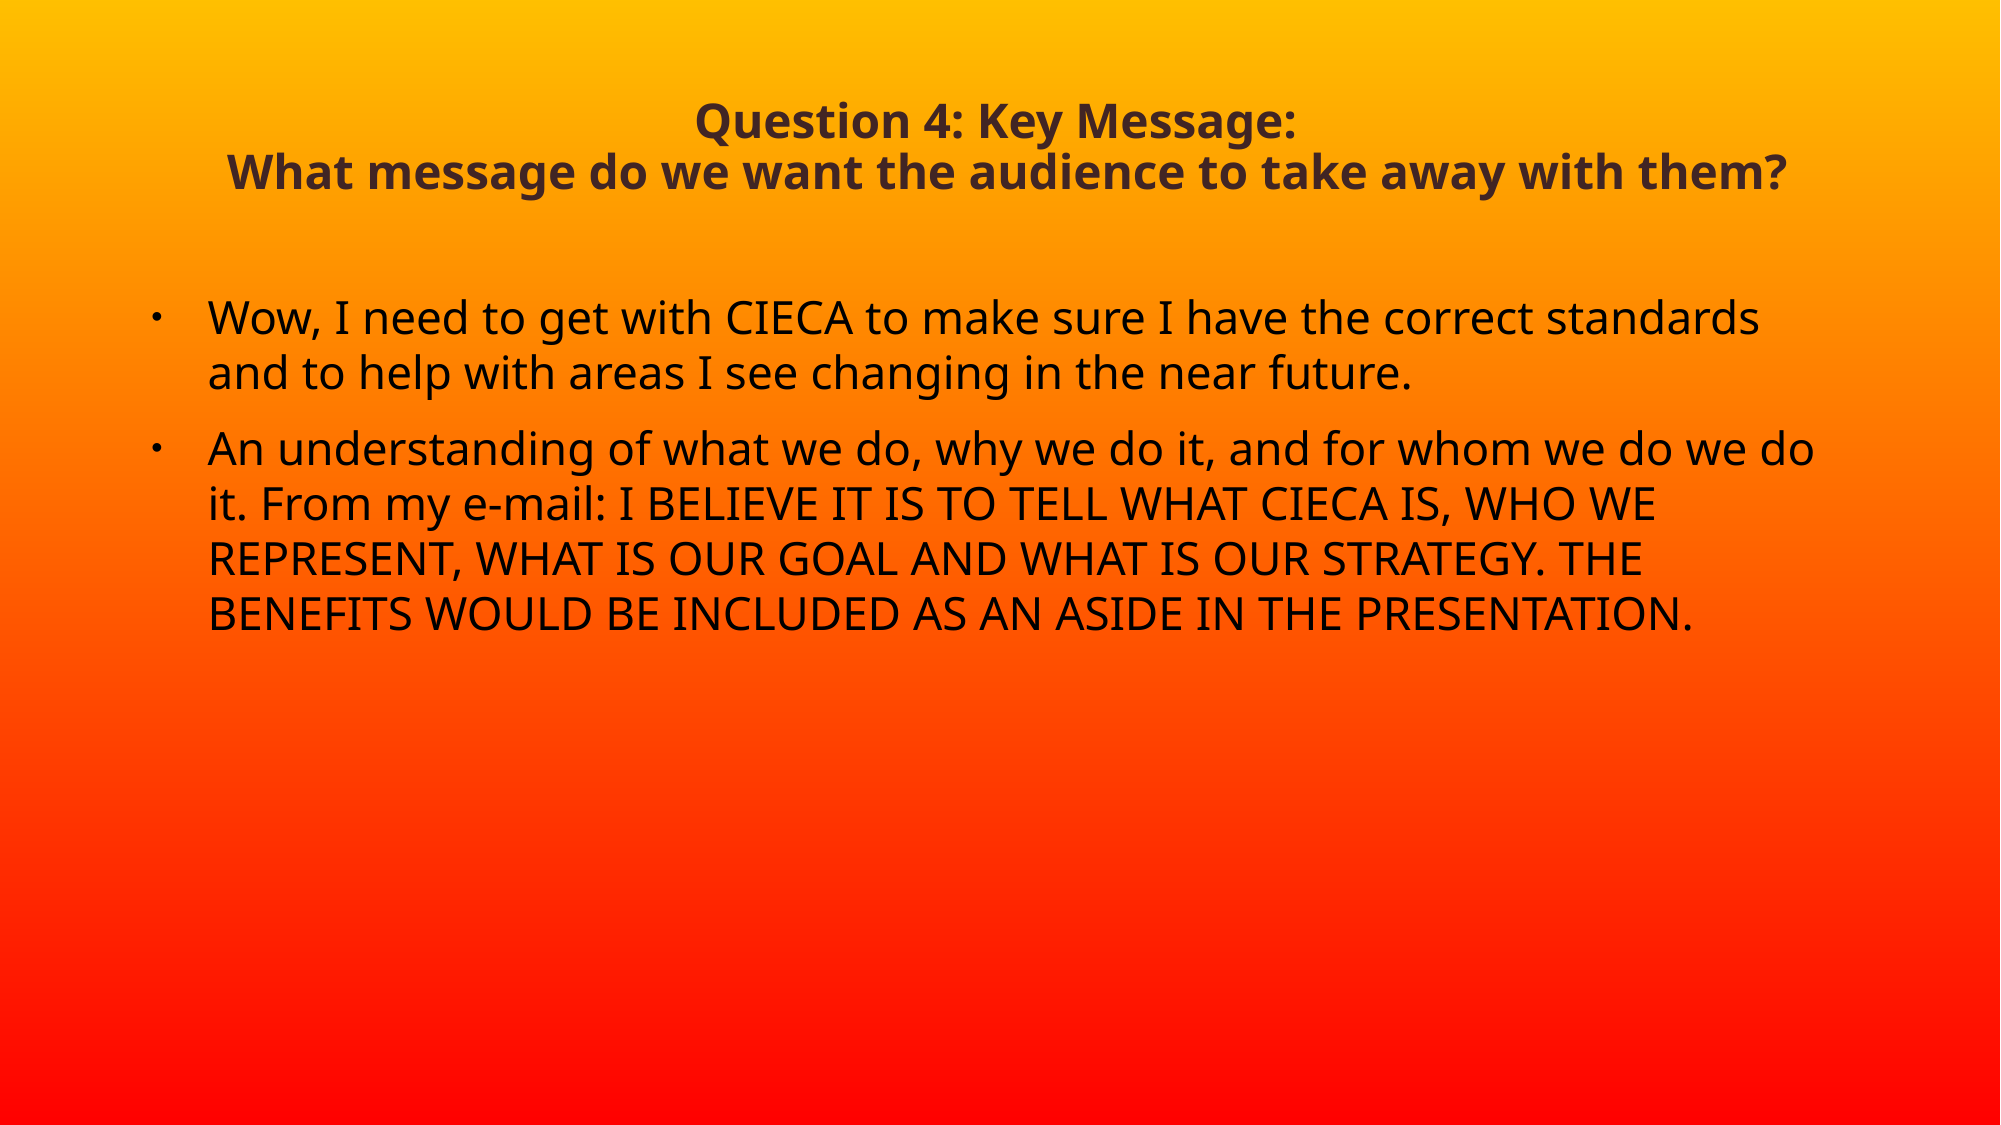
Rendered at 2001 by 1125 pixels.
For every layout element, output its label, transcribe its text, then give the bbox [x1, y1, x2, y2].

title Question 4: Key Message: What message do we want the audience to take away with them? [94, 38, 1923, 364]
list Wow, I need to get with CIECA to make sure I have the correct standards and to help with areas I see changing in the near future. An understanding of what we do, why we do it, and for whom we do we do it. From my e-mail: I BELIEVE IT IS TO TELL WHAT CIECA IS, WHO WE REPRESENT, WHAT IS OUR GOAL AND WHAT IS OUR STRATEGY. THE BENEFITS WOULD BE INCLUDED AS AN ASIDE IN THE PRESENTATION. [136, 200, 1862, 999]
